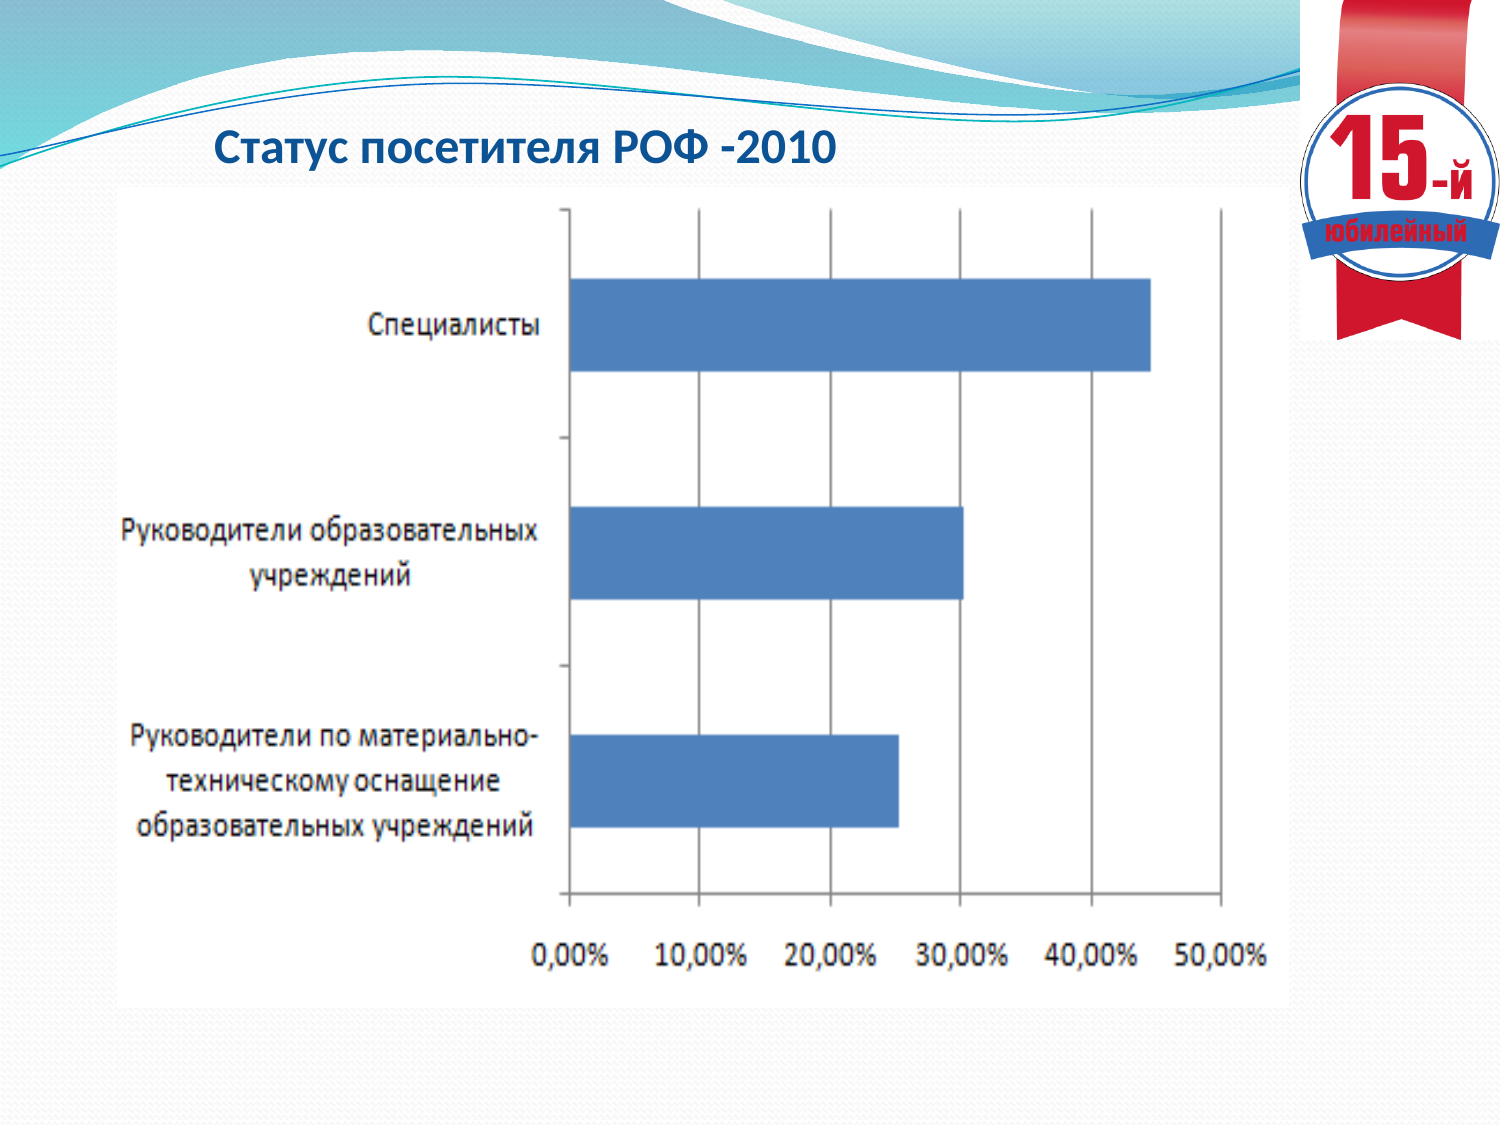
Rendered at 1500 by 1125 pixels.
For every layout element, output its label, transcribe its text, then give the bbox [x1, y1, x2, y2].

picture [116, 187, 1290, 1009]
title Статус посетителя РОФ -2010 [199, 0, 926, 182]
picture [1300, 0, 1500, 341]
